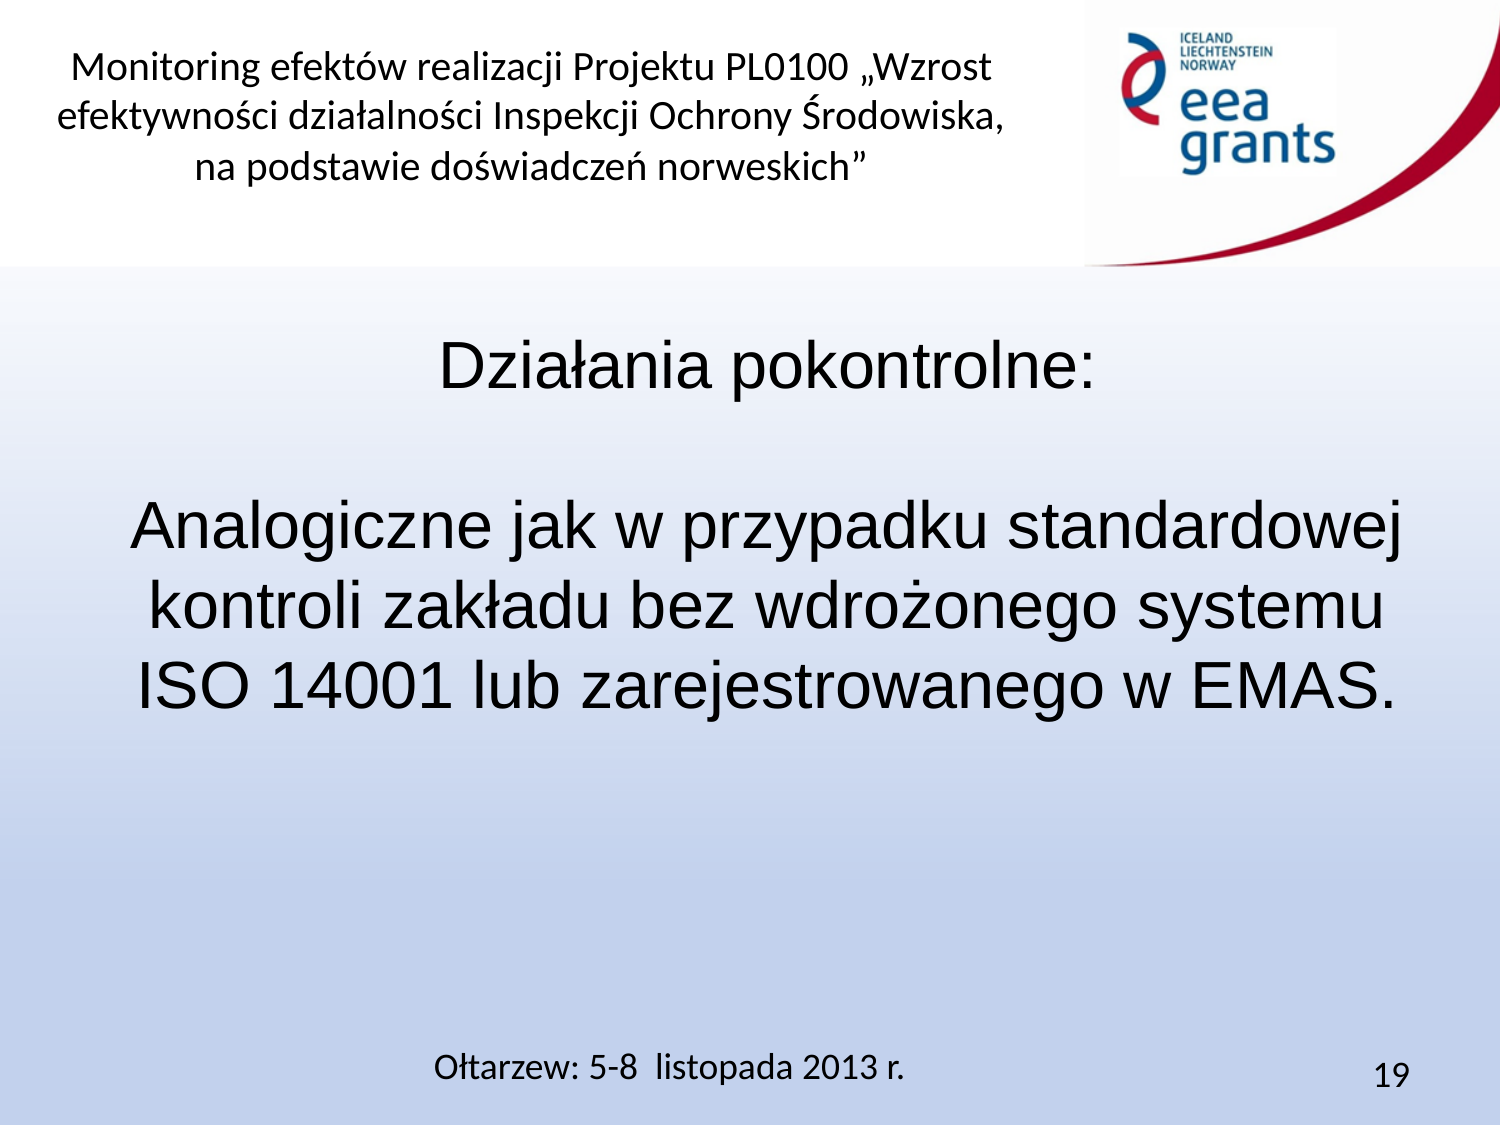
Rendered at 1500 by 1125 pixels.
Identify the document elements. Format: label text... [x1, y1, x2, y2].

slide_number 19 [1074, 1042, 1425, 1103]
picture [0, 0, 1500, 1125]
subtitle Działania pokontrolne: Analogiczne jak w przypadku standardowej kontroli zakładu bez wdrożonego systemu ISO 14001 lub zarejestrowanego w EMAS. [100, 314, 1436, 988]
footer Ołtarzew: 5-8 listopada 2013 r. [419, 1035, 988, 1103]
